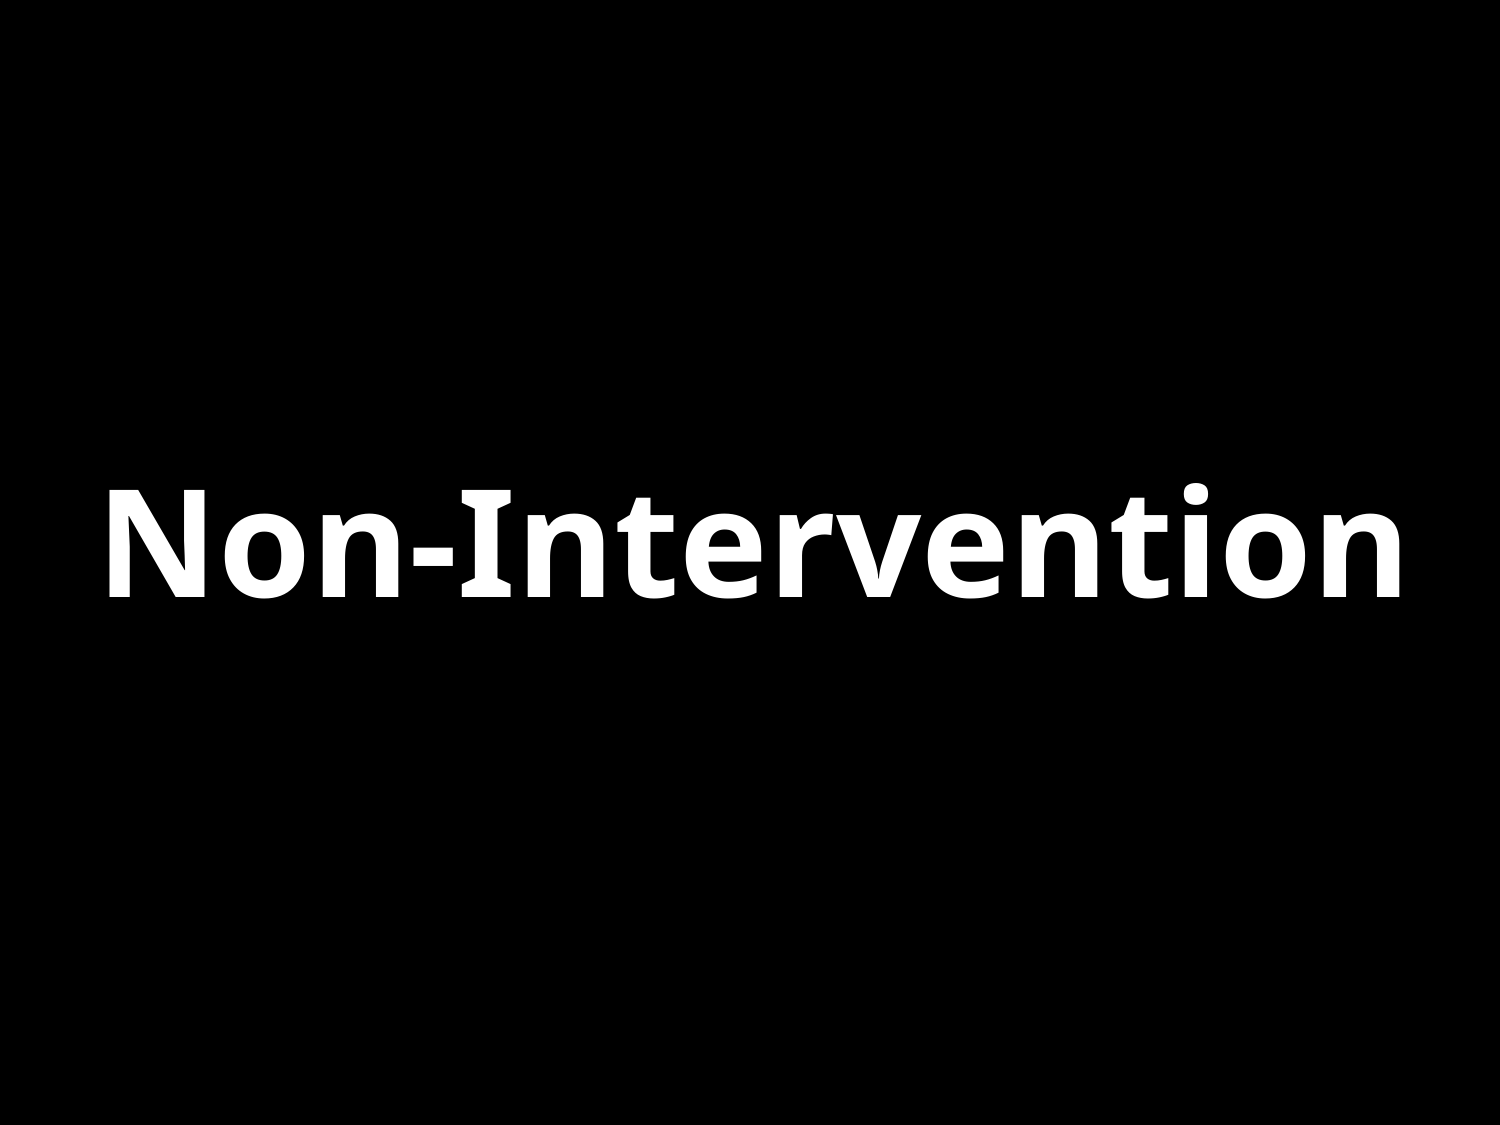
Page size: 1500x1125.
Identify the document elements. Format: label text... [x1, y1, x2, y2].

title Non-Intervention [0, 174, 1500, 900]
